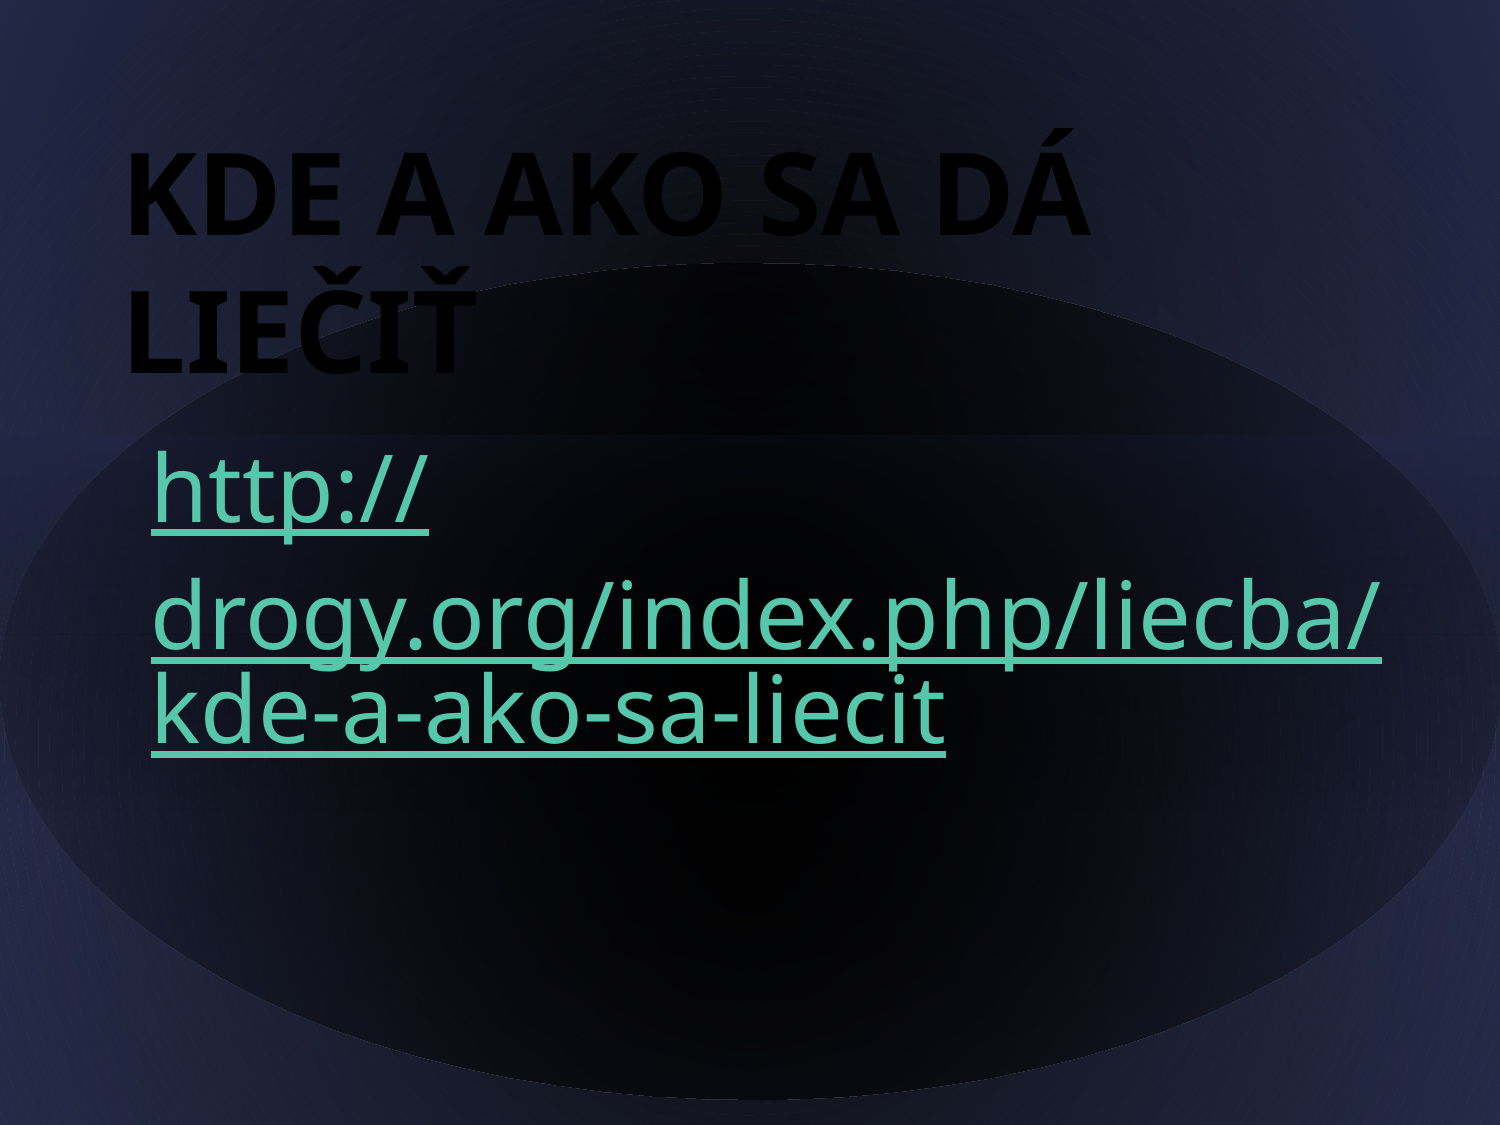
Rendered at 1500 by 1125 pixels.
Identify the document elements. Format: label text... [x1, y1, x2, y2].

title KDE A AKO SA DÁ LIEČIŤ [76, 113, 1411, 355]
subtitle http://drogy.org/index.php/liecba/kde-a-ako-sa-liecit [135, 420, 1424, 784]
